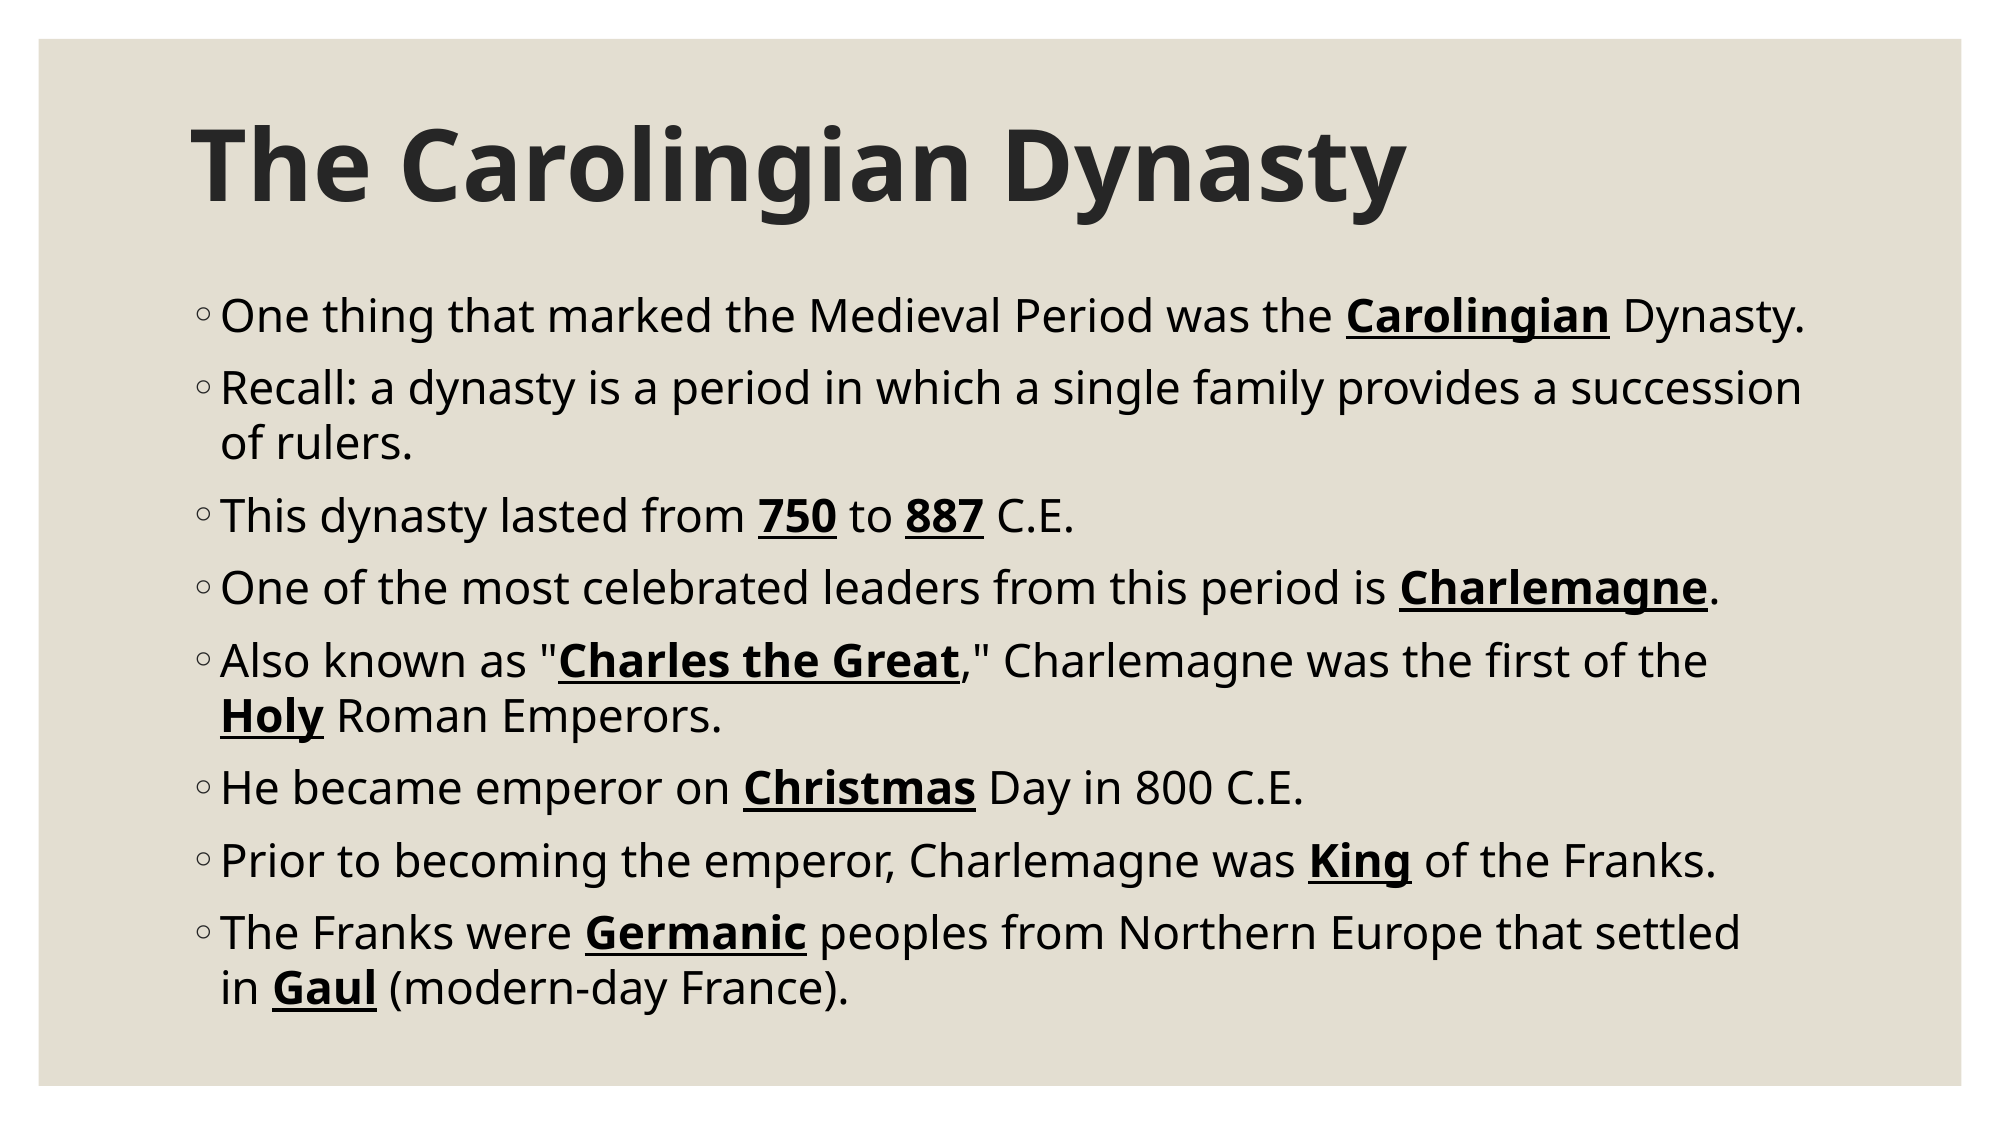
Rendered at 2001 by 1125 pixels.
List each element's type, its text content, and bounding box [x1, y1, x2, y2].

title The Carolingian Dynasty [174, 105, 1825, 234]
list One thing that marked the Medieval Period was the Carolingian Dynasty. Recall: a dynasty is a period in which a single family provides a succession of rulers. This dynasty lasted from 750 to 887 C.E. One of the most celebrated leaders from this period is Charlemagne. Also known as "Charles the Great," Charlemagne was the first of the Holy Roman Emperors. He became emperor on Christmas Day in 800 C.E. Prior to becoming the emperor, Charlemagne was King of the Franks. The Franks were Germanic peoples from Northern Europe that settled in Gaul (modern-day France). [174, 278, 1825, 1040]
